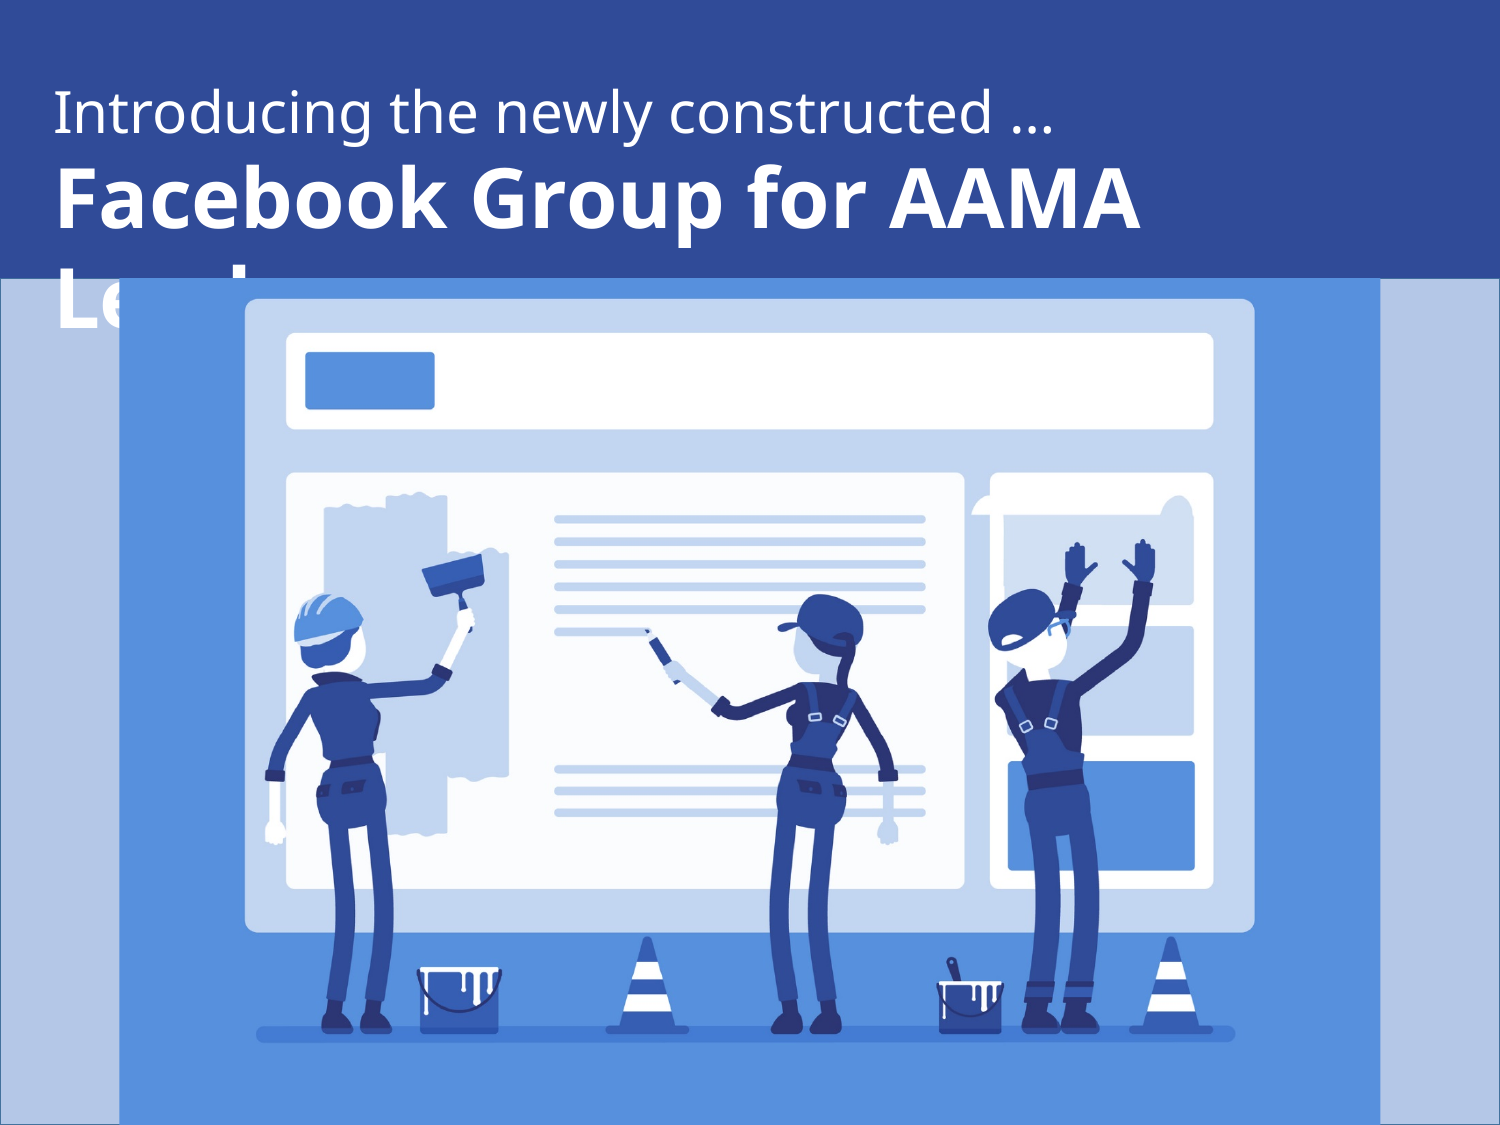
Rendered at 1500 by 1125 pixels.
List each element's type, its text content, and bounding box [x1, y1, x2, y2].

text_box Introducing the newly constructed … Facebook Group for AAMA Leaders [38, 67, 1340, 353]
text_box [0, 0, 1500, 279]
text_box [1381, 279, 1500, 1125]
text_box [0, 279, 119, 1125]
picture [119, 278, 1381, 1125]
